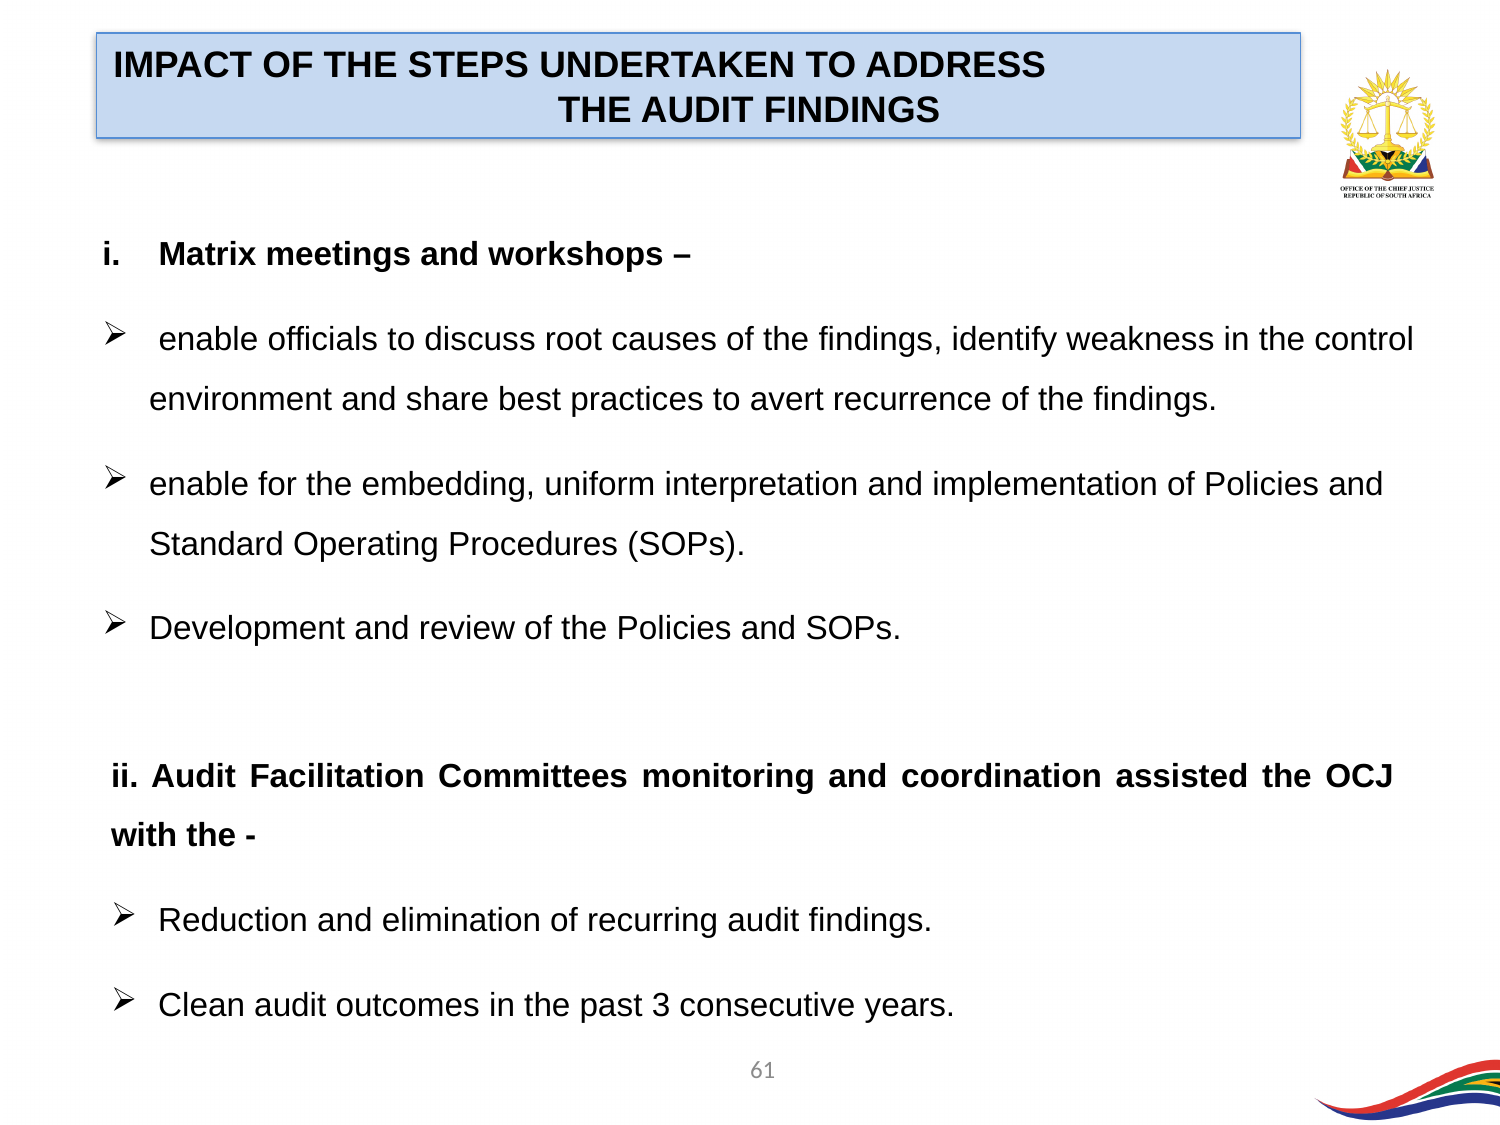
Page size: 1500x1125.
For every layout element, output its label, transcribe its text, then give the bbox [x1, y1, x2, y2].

slide_number 61 [715, 1039, 791, 1099]
picture [3, 1, 1500, 1125]
text_box IMPACT OF THE STEPS UNDERTAKEN TO ADDRESS THE AUDIT FINDINGS [96, 32, 1301, 139]
text_box ii. Audit Facilitation Committees monitoring and coordination assisted the OCJ with the - Reduction and elimination of recurring audit findings. Clean audit outcomes in the past 3 consecutive years. [96, 726, 1411, 1031]
text_box Matrix meetings and workshops – enable officials to discuss root causes of the findings, identify weakness in the control environment and share best practices to avert recurrence of the findings. enable for the embedding, uniform interpretation and implementation of Policies and Standard Operating Procedures (SOPs). Development and review of the Policies and SOPs. [87, 204, 1449, 654]
